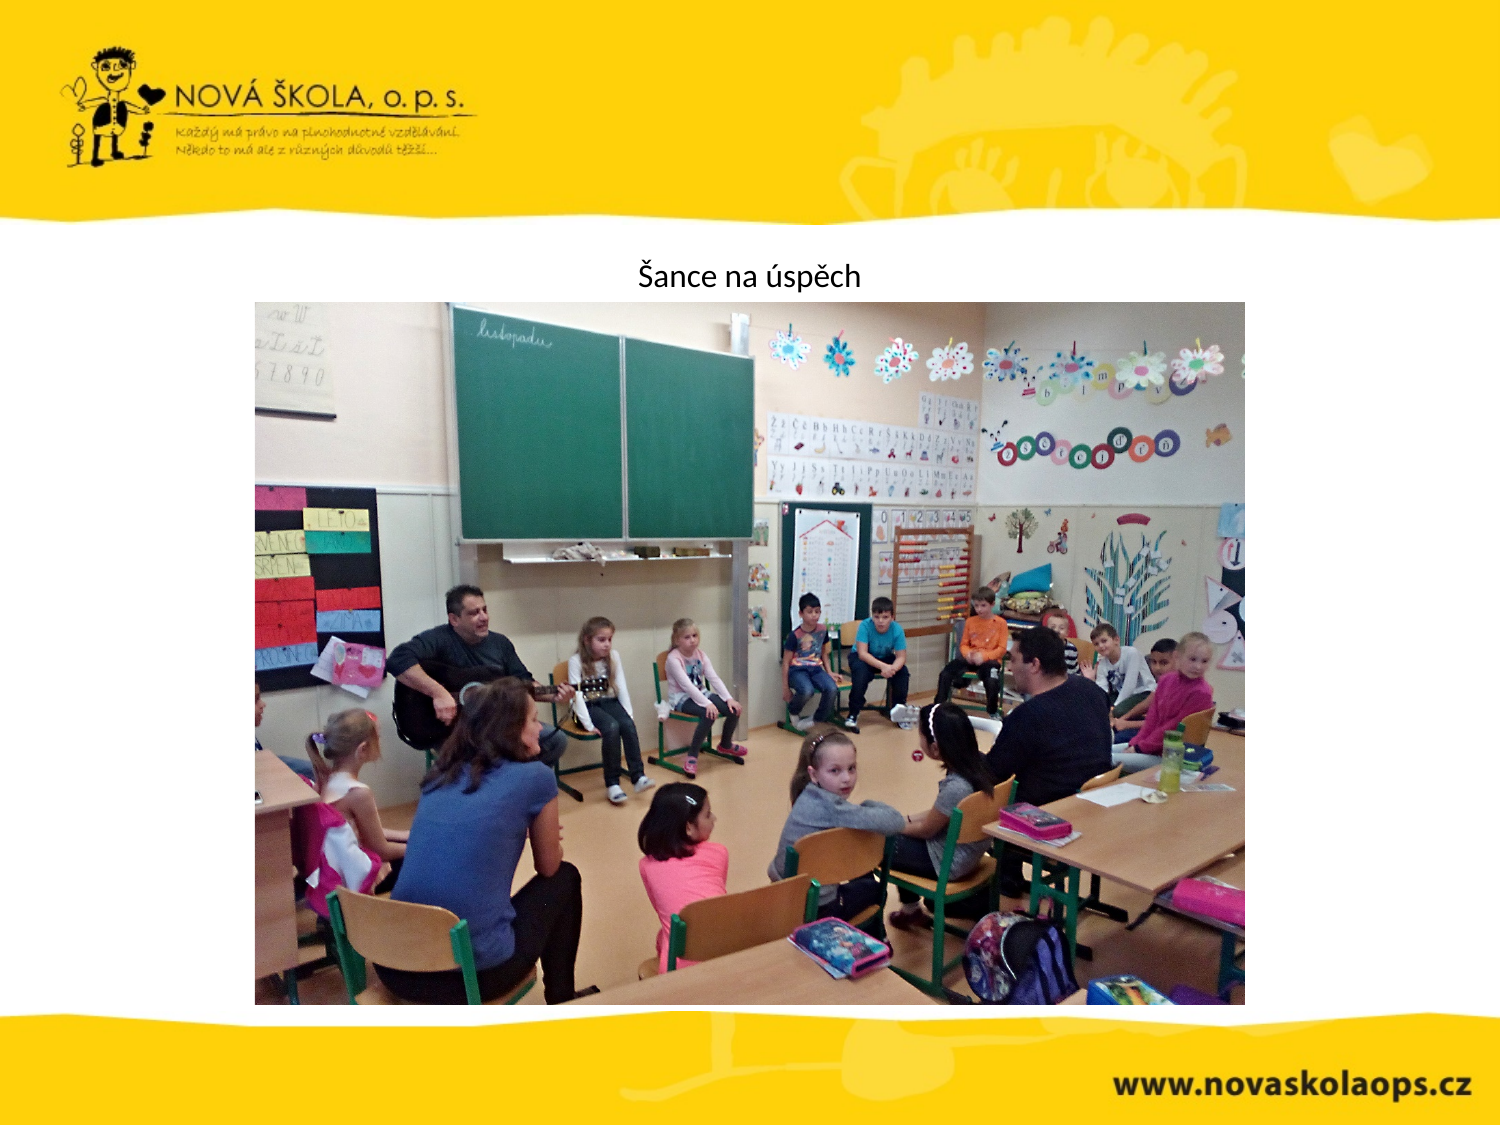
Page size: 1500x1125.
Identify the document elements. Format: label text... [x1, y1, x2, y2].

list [254, 302, 1246, 1006]
picture [0, 0, 1500, 225]
picture [0, 1011, 1500, 1125]
title Šance na úspěch [74, 233, 1426, 325]
